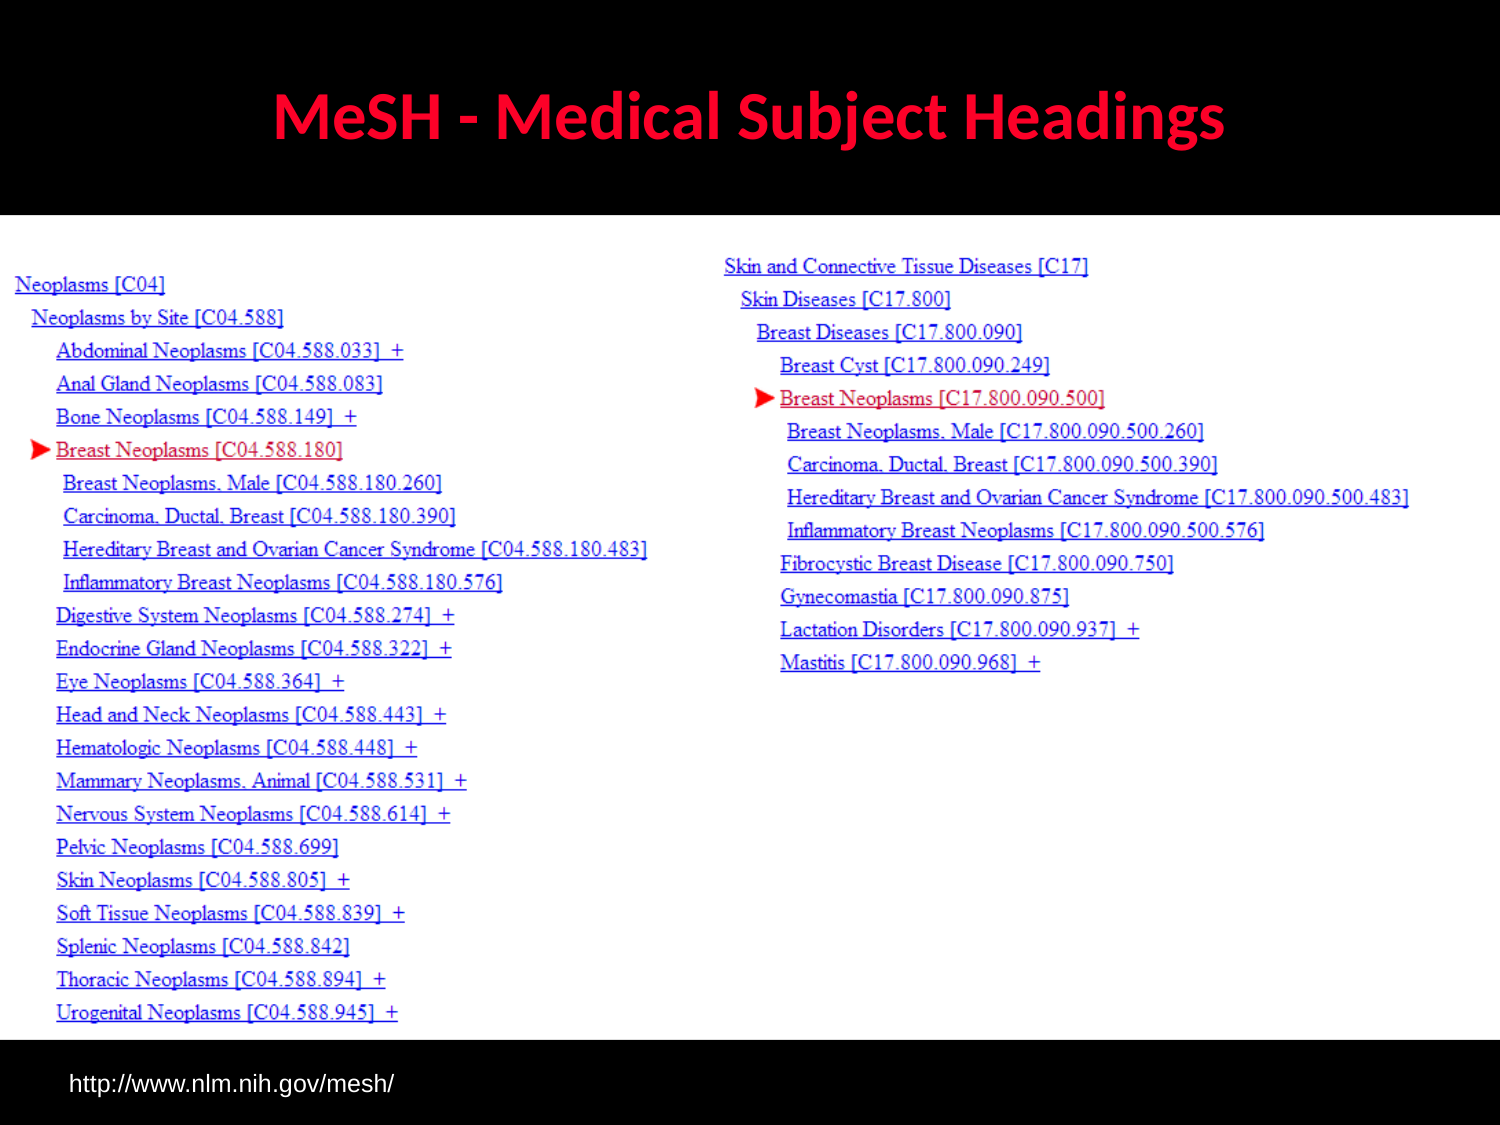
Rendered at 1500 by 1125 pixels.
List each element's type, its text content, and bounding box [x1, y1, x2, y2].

title MeSH - Medical Subject Headings [0, 0, 1500, 216]
text_box http://www.nlm.nih.gov/mesh/ [54, 1060, 411, 1106]
picture [0, 220, 1500, 1036]
